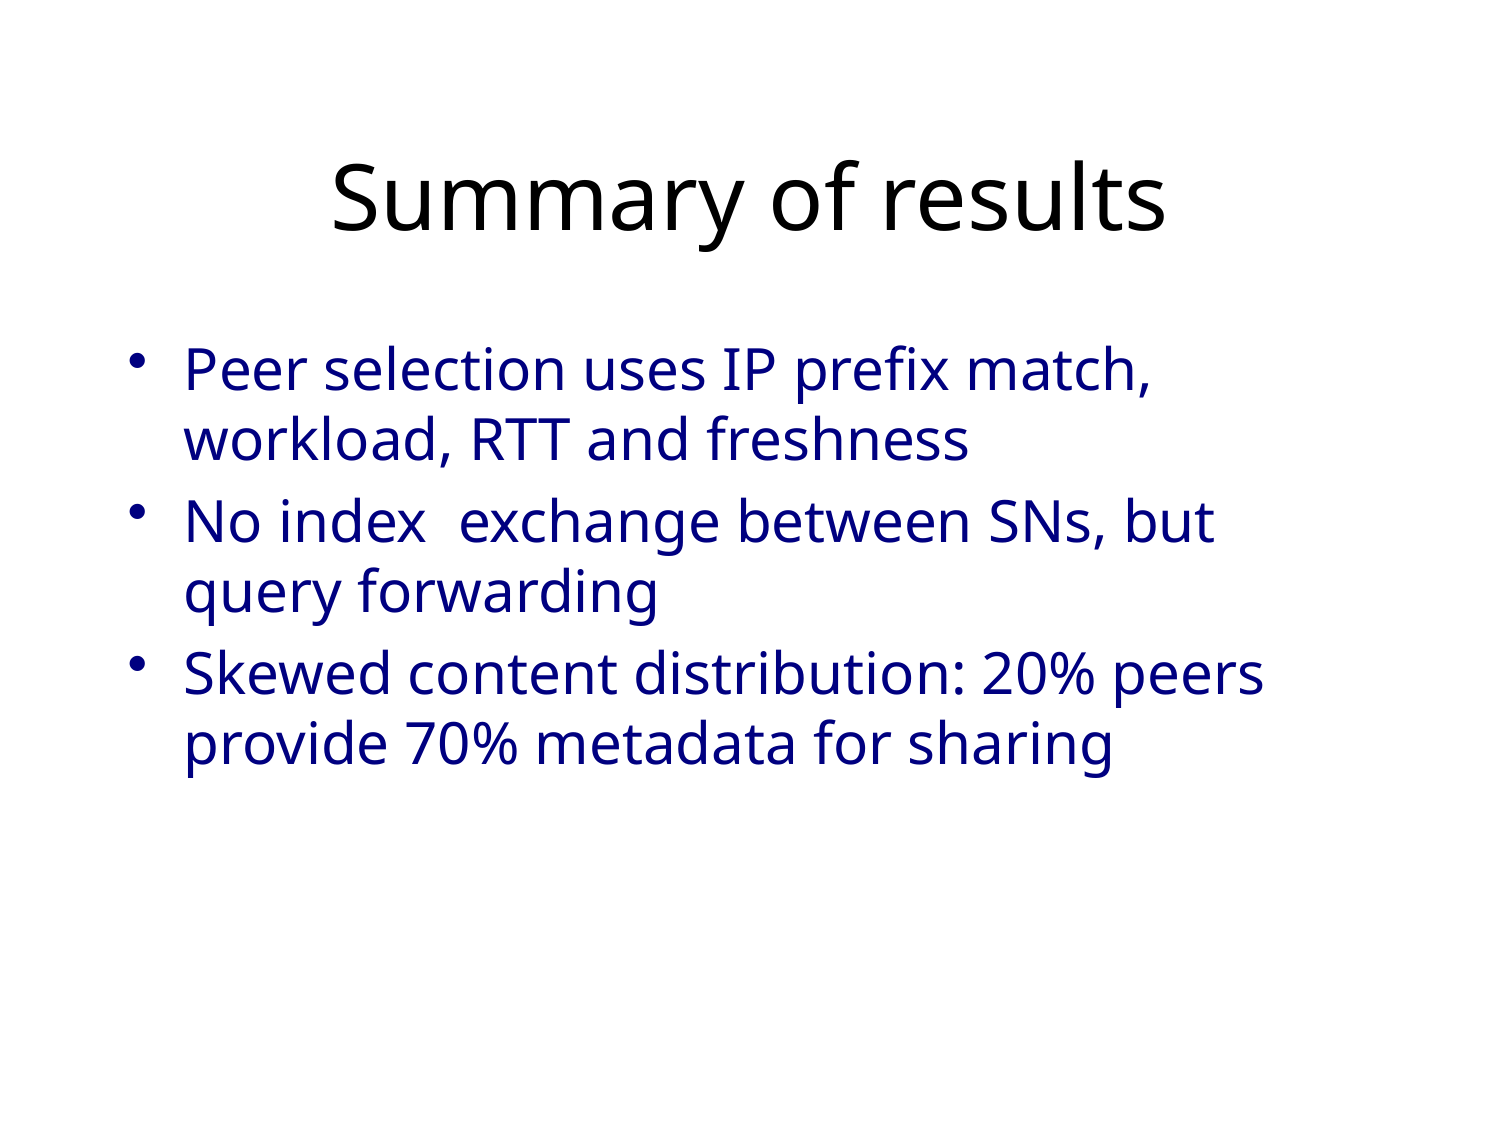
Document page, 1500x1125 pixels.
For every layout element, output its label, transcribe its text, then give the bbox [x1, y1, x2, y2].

title Summary of results [112, 99, 1388, 288]
list Peer selection uses IP prefix match, workload, RTT and freshness No index exchange between SNs, but query forwarding Skewed content distribution: 20% peers provide 70% metadata for sharing [112, 324, 1388, 1001]
